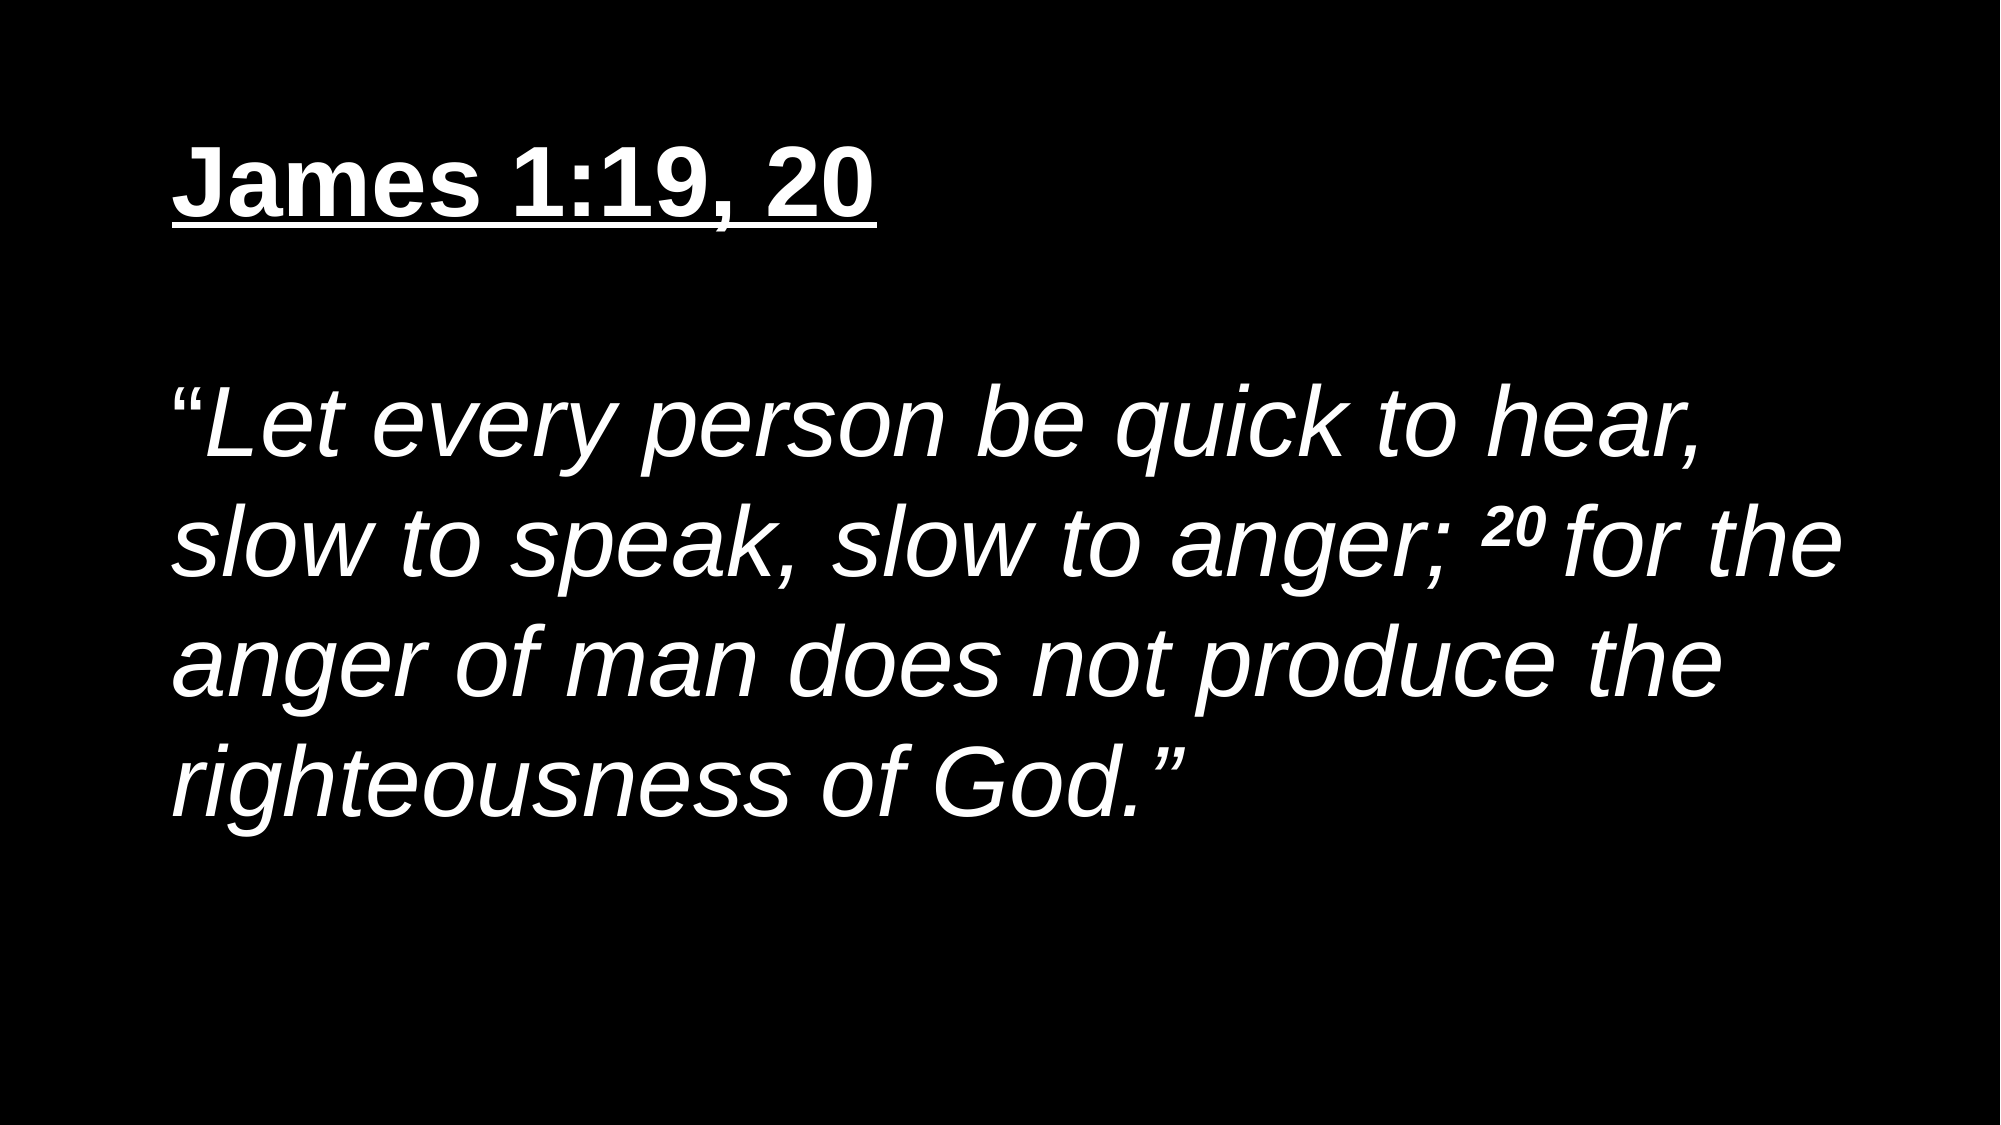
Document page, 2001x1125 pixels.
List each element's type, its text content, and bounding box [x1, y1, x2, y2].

text_box James 1:19, 20 “Let every person be quick to hear, slow to speak, slow to anger; 20 for the anger of man does not produce the righteousness of God.” [157, 109, 1896, 844]
